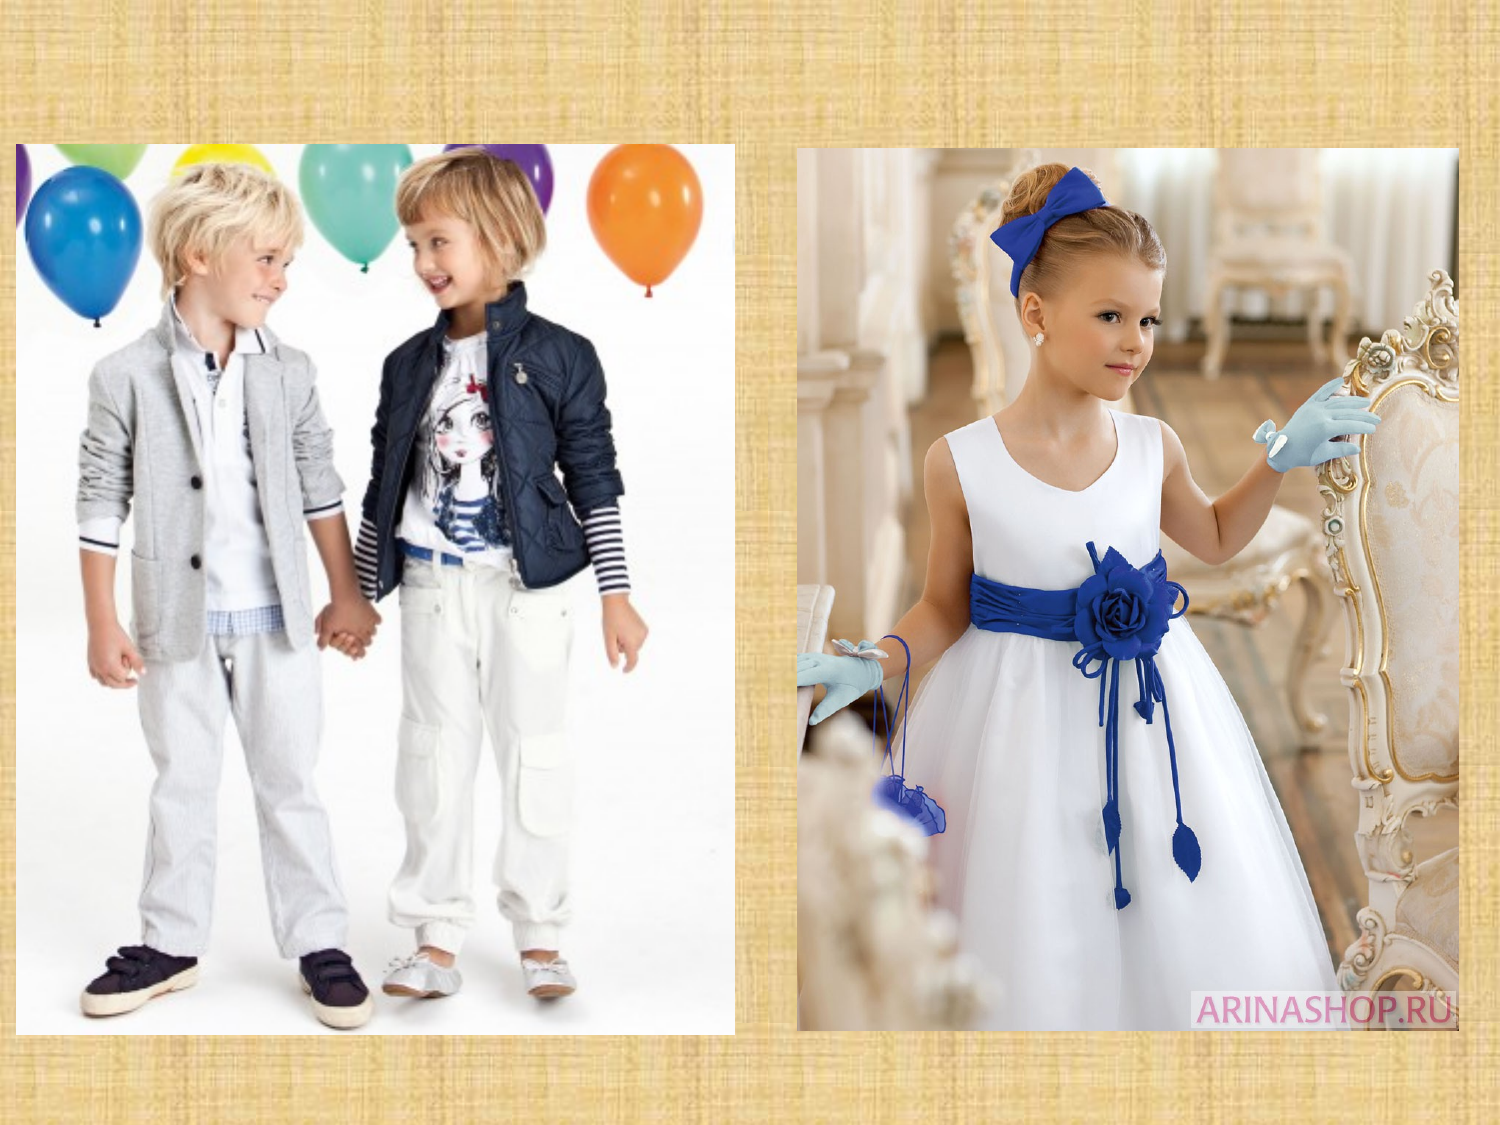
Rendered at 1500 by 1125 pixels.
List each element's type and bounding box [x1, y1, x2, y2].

picture [0, 0, 1500, 1125]
list [15, 144, 735, 1036]
